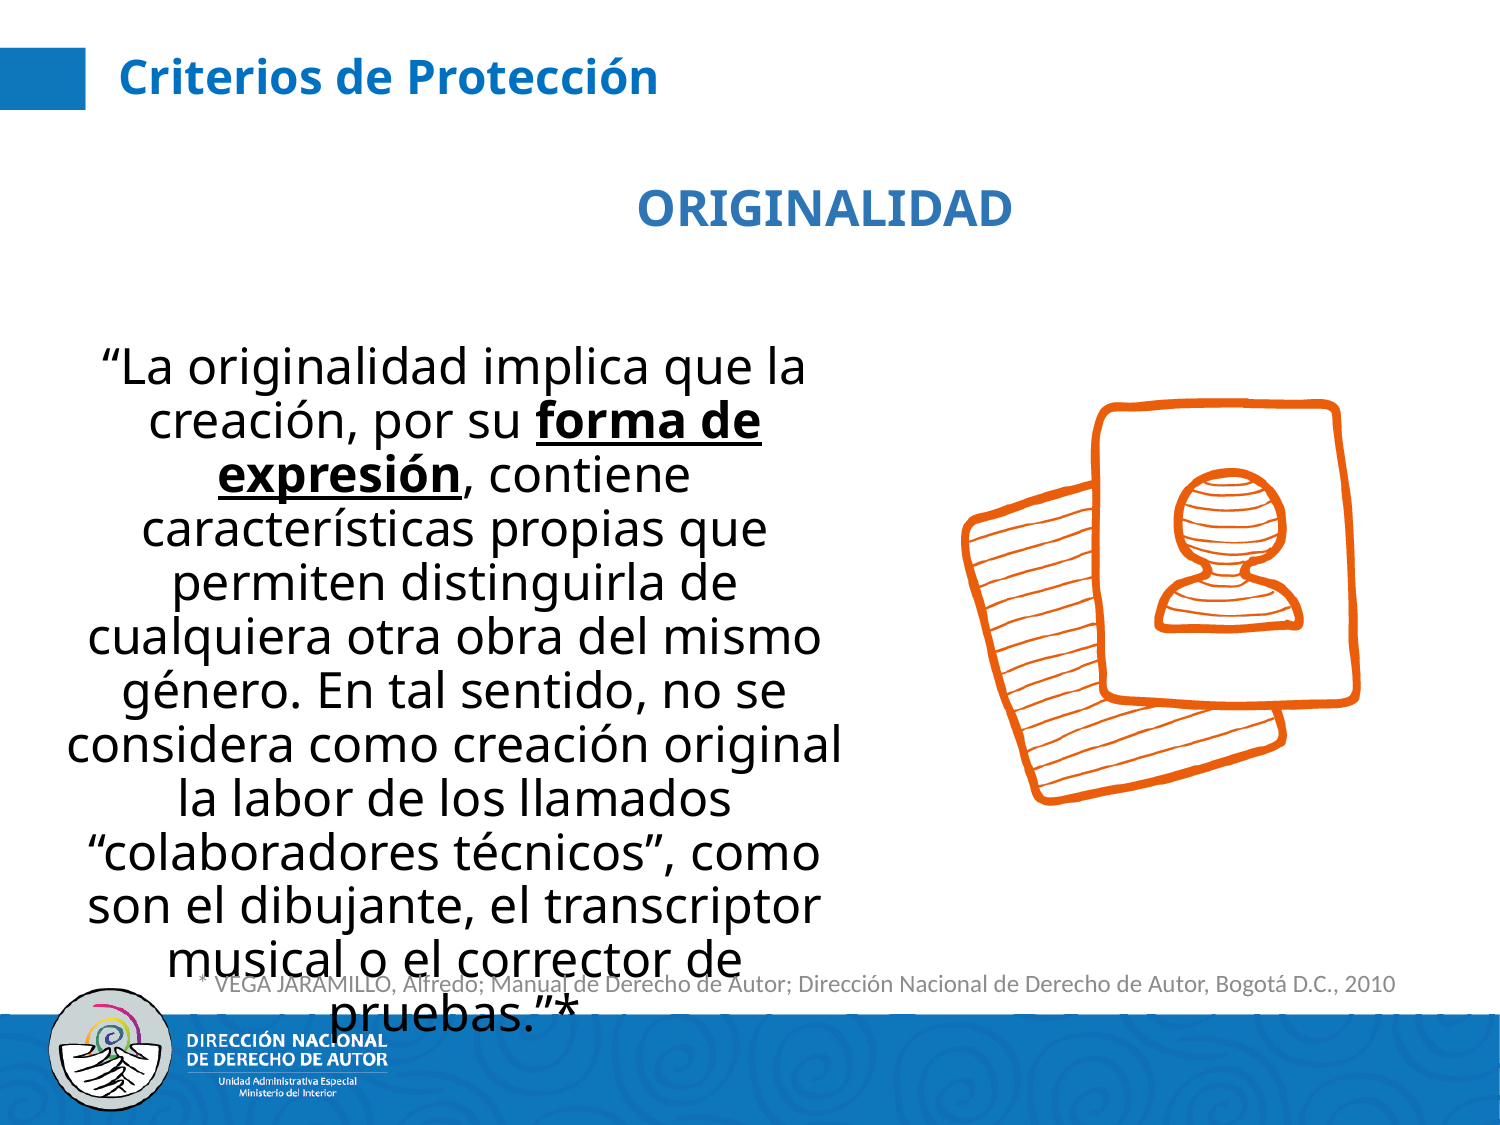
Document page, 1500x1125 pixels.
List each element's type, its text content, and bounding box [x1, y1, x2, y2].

footer * VEGA JARAMILLO, Alfredo; Manual de Derecho de Autor; Dirección Nacional de Derecho de Autor, Bogotá D.C., 2010 [148, 952, 1446, 1012]
picture [0, 0, 1500, 1125]
title Criterios de Protección [103, 46, 1397, 113]
subtitle “La originalidad implica que la creación, por su forma de expresión, contiene características propias que permiten distinguirla de cualquiera otra obra del mismo género. En tal sentido, no se considera como creación original la labor de los llamados “colaboradores técnicos”, como son el dibujante, el transcriptor musical o el corrector de pruebas.”* [45, 333, 865, 923]
text_box ORIGINALIDAD [621, 168, 1108, 244]
